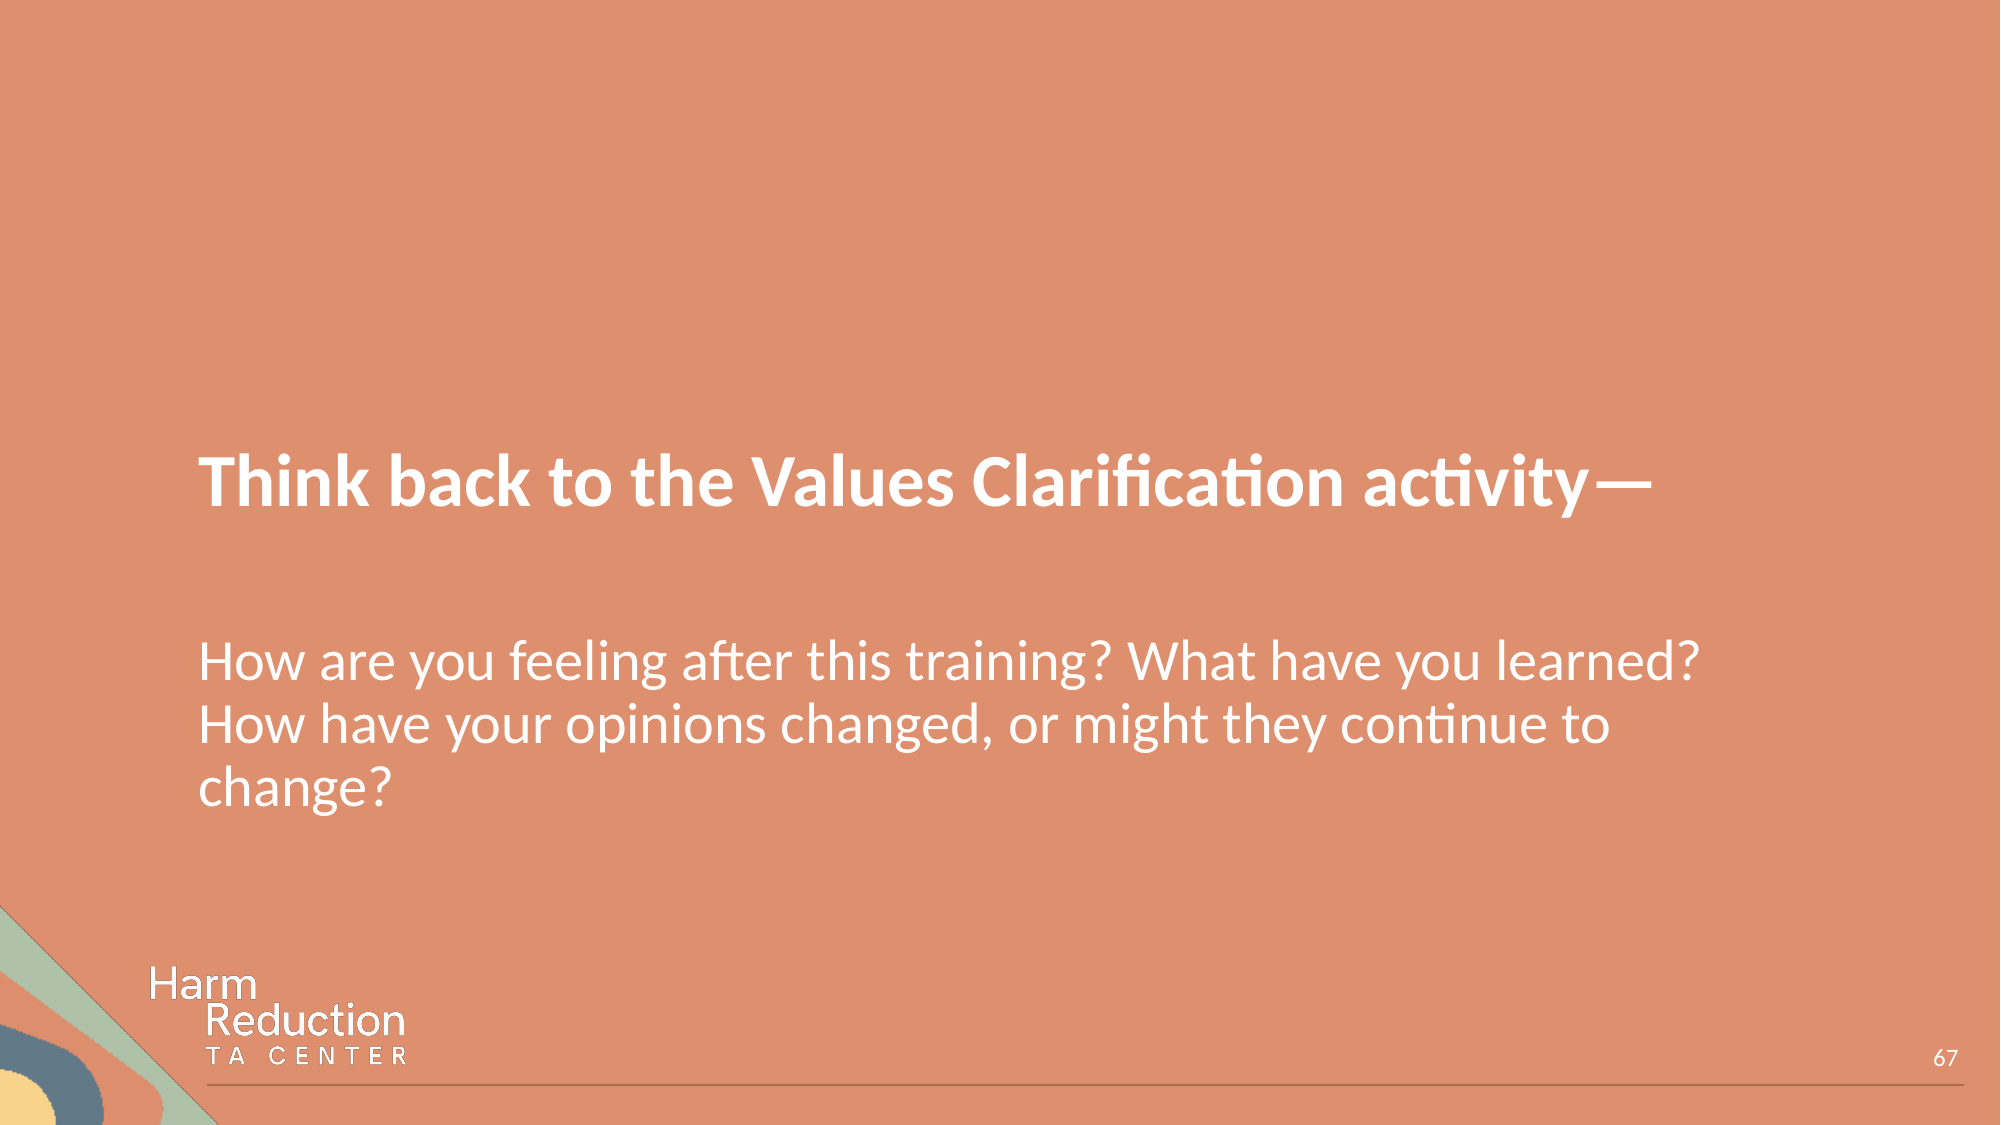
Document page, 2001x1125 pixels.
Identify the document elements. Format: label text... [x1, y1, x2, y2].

picture [0, 0, 2000, 1125]
title Think back to the Values Clarification activity— How are you feeling after this training? What have you learned? How have your opinions changed, or might they continue to change? [183, 244, 1817, 827]
slide_number 67 [1890, 1026, 1974, 1087]
